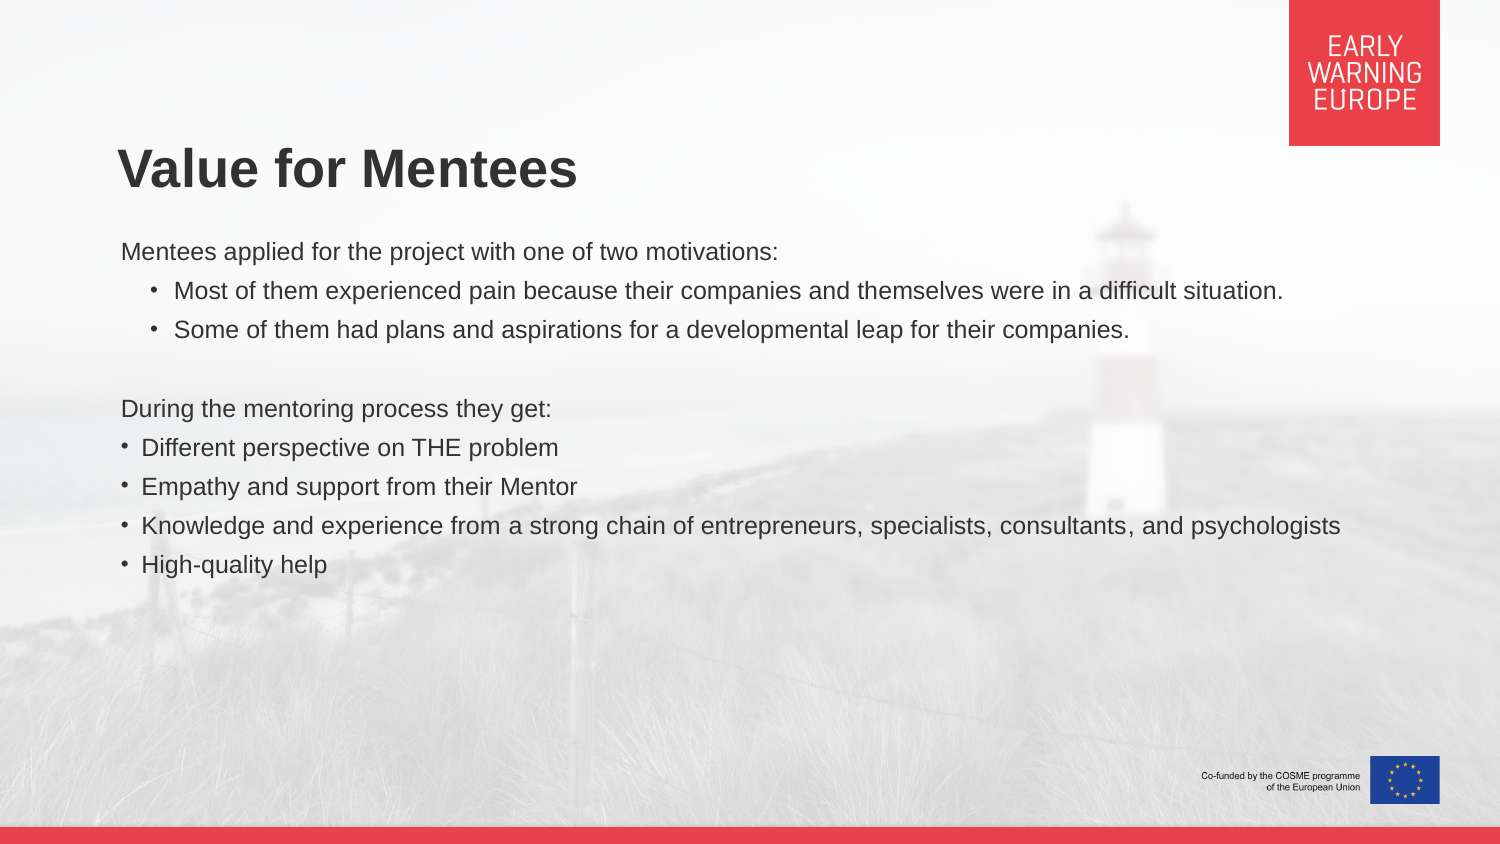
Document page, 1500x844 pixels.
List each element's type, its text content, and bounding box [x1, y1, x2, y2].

picture [1289, 0, 1440, 146]
list Mentees applied for the project with one of two motivations: Most of them experienced pain because their companies and themselves were in a difficult situation. Some of them had plans and aspirations for a developmental leap for their companies. During the mentoring process they get: Different perspective on THE problem Empathy and support from their Mentor Knowledge and experience from a strong chain of entrepreneurs, specialists, consultants, and psychologists High-quality help [106, 225, 1441, 728]
title Value for Mentees [102, 33, 1230, 206]
